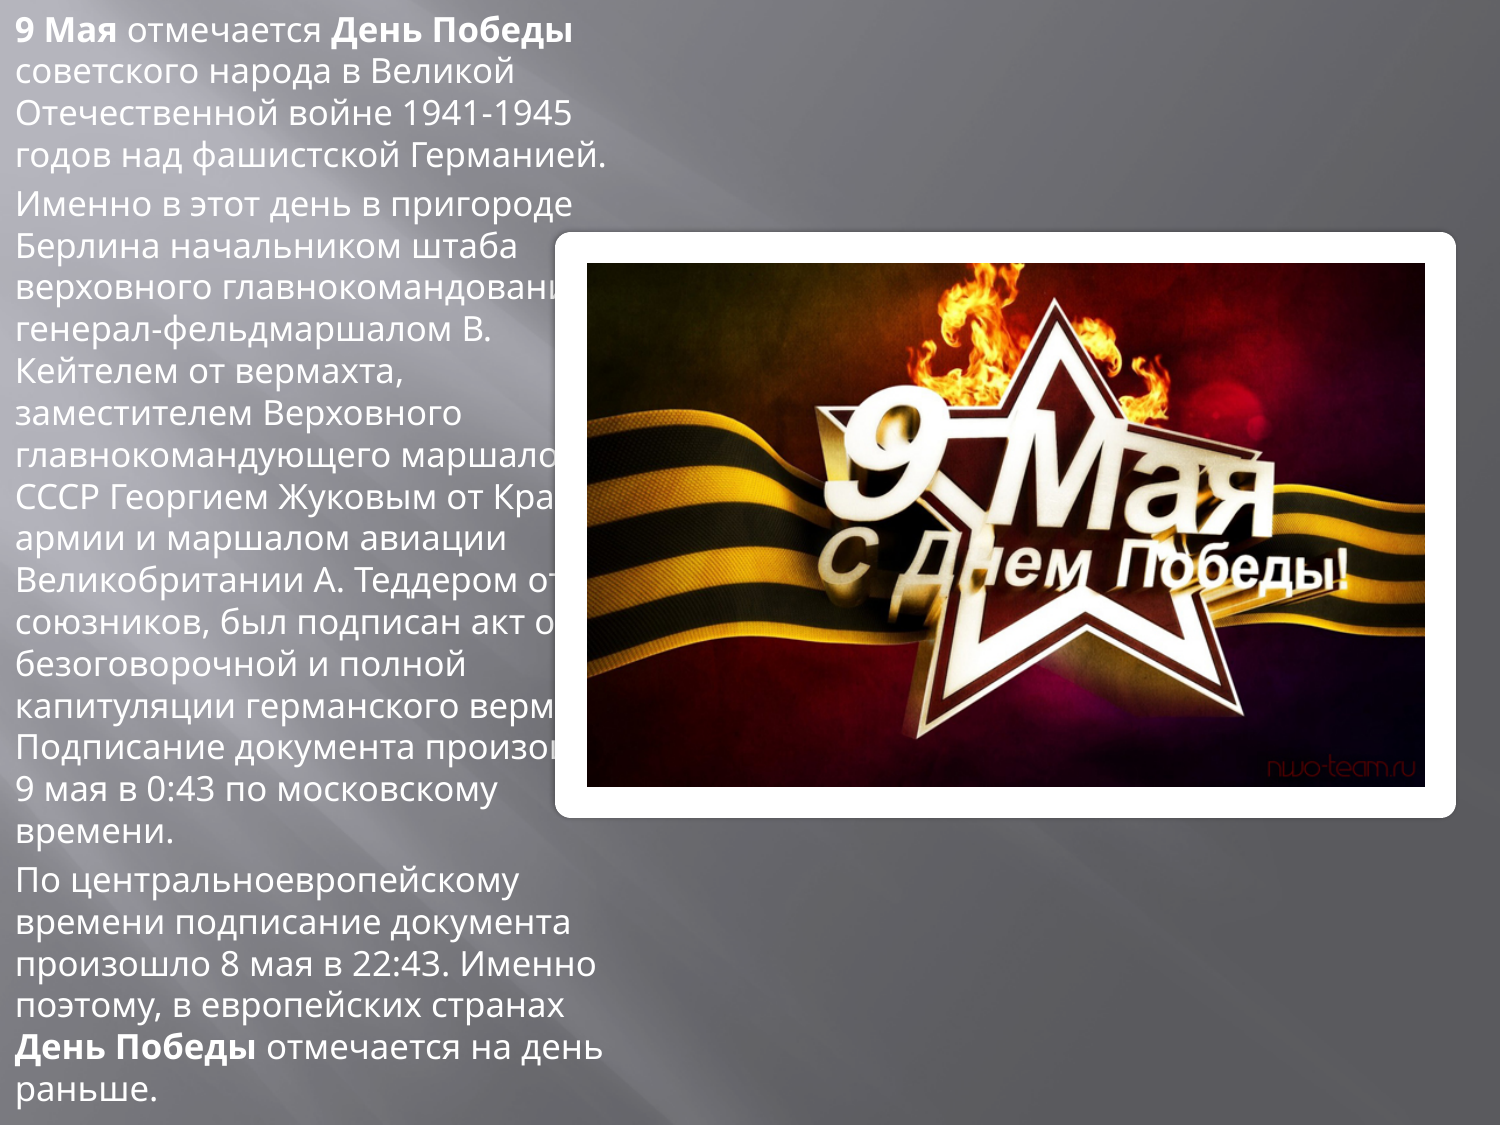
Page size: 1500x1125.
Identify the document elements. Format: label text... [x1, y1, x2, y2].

list 9 Мая отмечается День Победы советского народа в Великой Отечественной войне 1941-1945 годов над фашистской Германией. Именно в этот день в пригороде Берлина начальником штаба верховного главнокомандования генерал-фельдмаршалом В. Кейтелем от вермахта, заместителем Верховного главнокомандующего маршалом СССР Георгием Жуковым от Красной армии и маршалом авиации Великобритании А. Теддером от союзников, был подписан акт о безоговорочной и полной капитуляции германского вермахта. Подписание документа произошло 9 мая в 0:43 по московскому времени. По центральноевропейскому времени подписание документа произошло 8 мая в 22:43. Именно поэтому, в европейских странах День Победы отмечается на день раньше. [0, 0, 656, 1125]
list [586, 262, 1426, 788]
